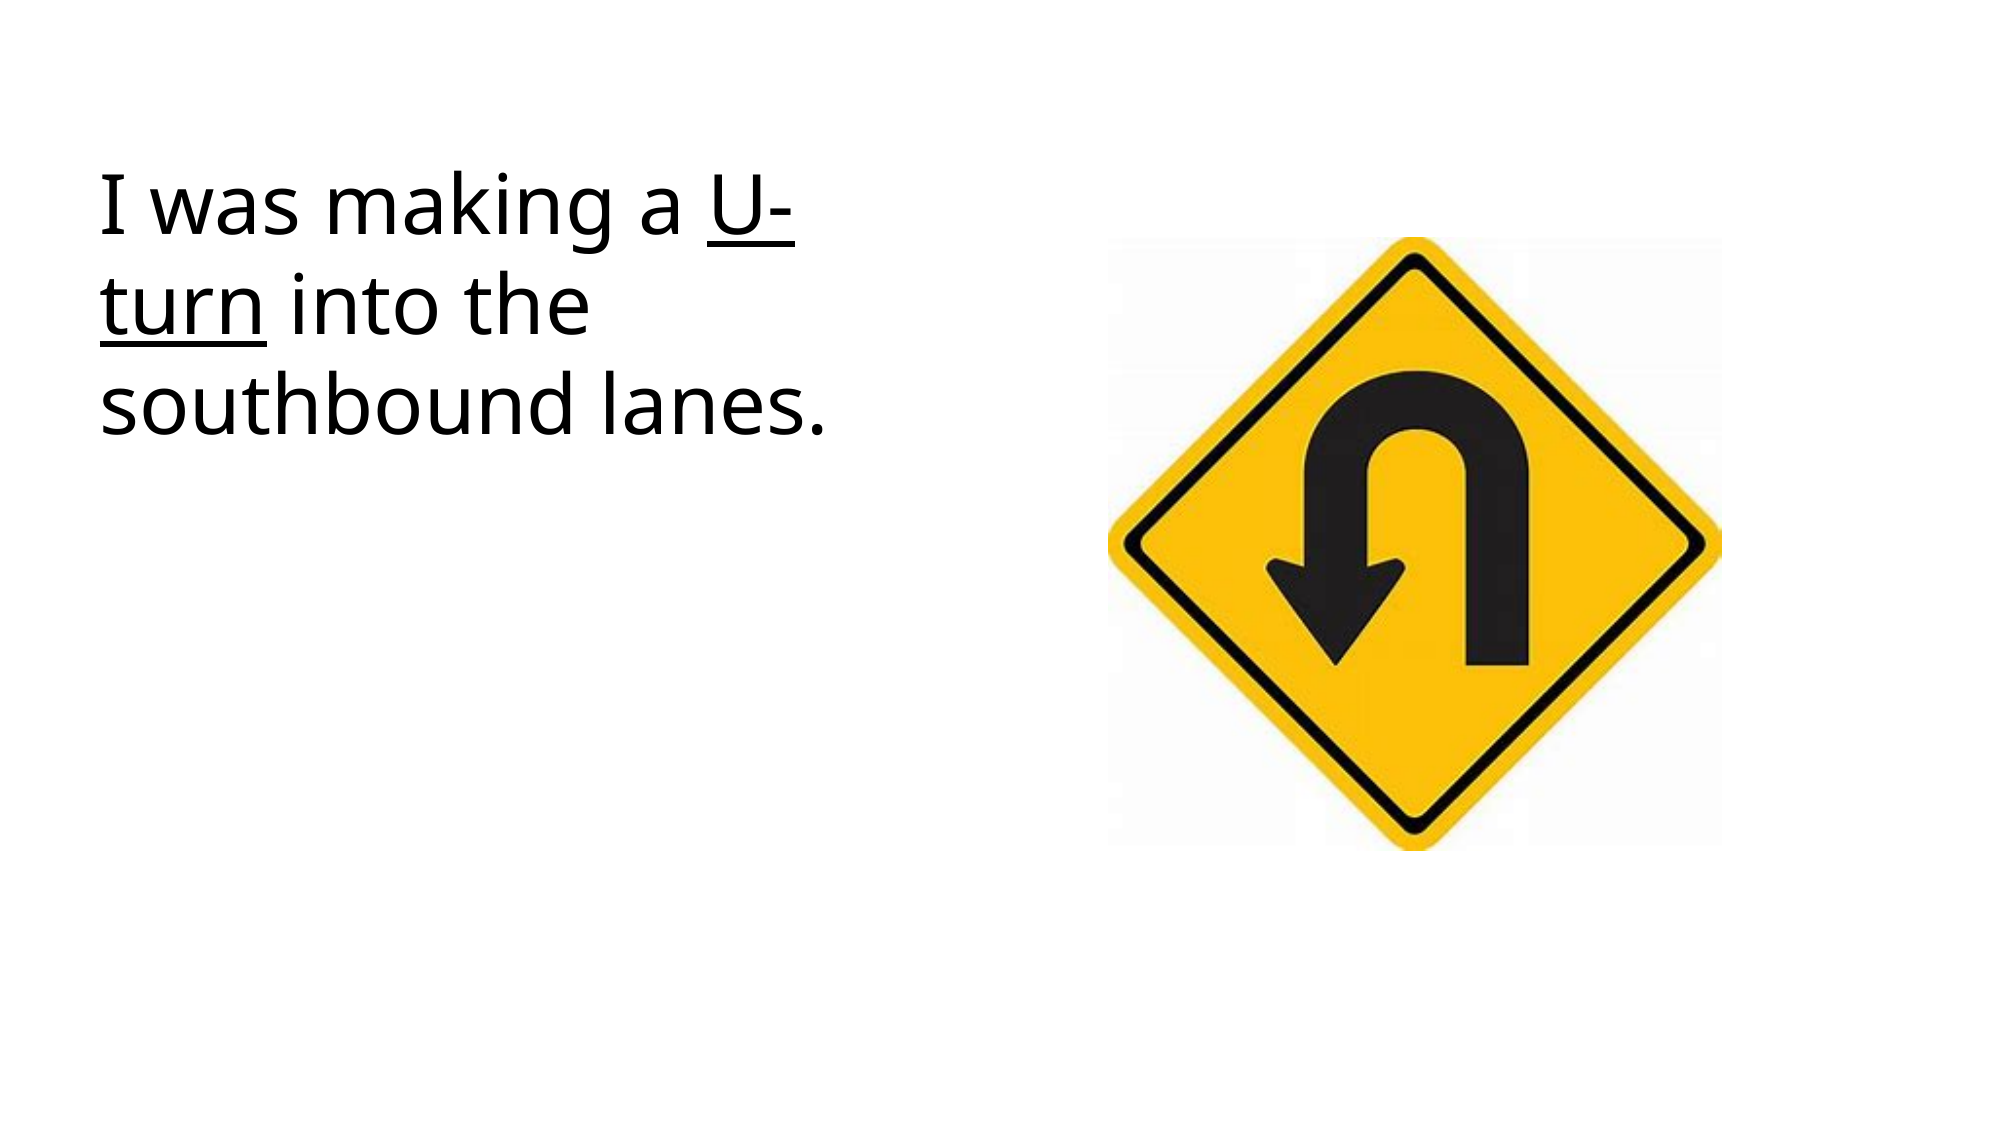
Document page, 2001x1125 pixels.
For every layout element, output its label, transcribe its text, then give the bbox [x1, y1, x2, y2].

text_box I was making a U-turn into the southbound lanes. [84, 143, 880, 459]
picture [1108, 237, 1722, 851]
